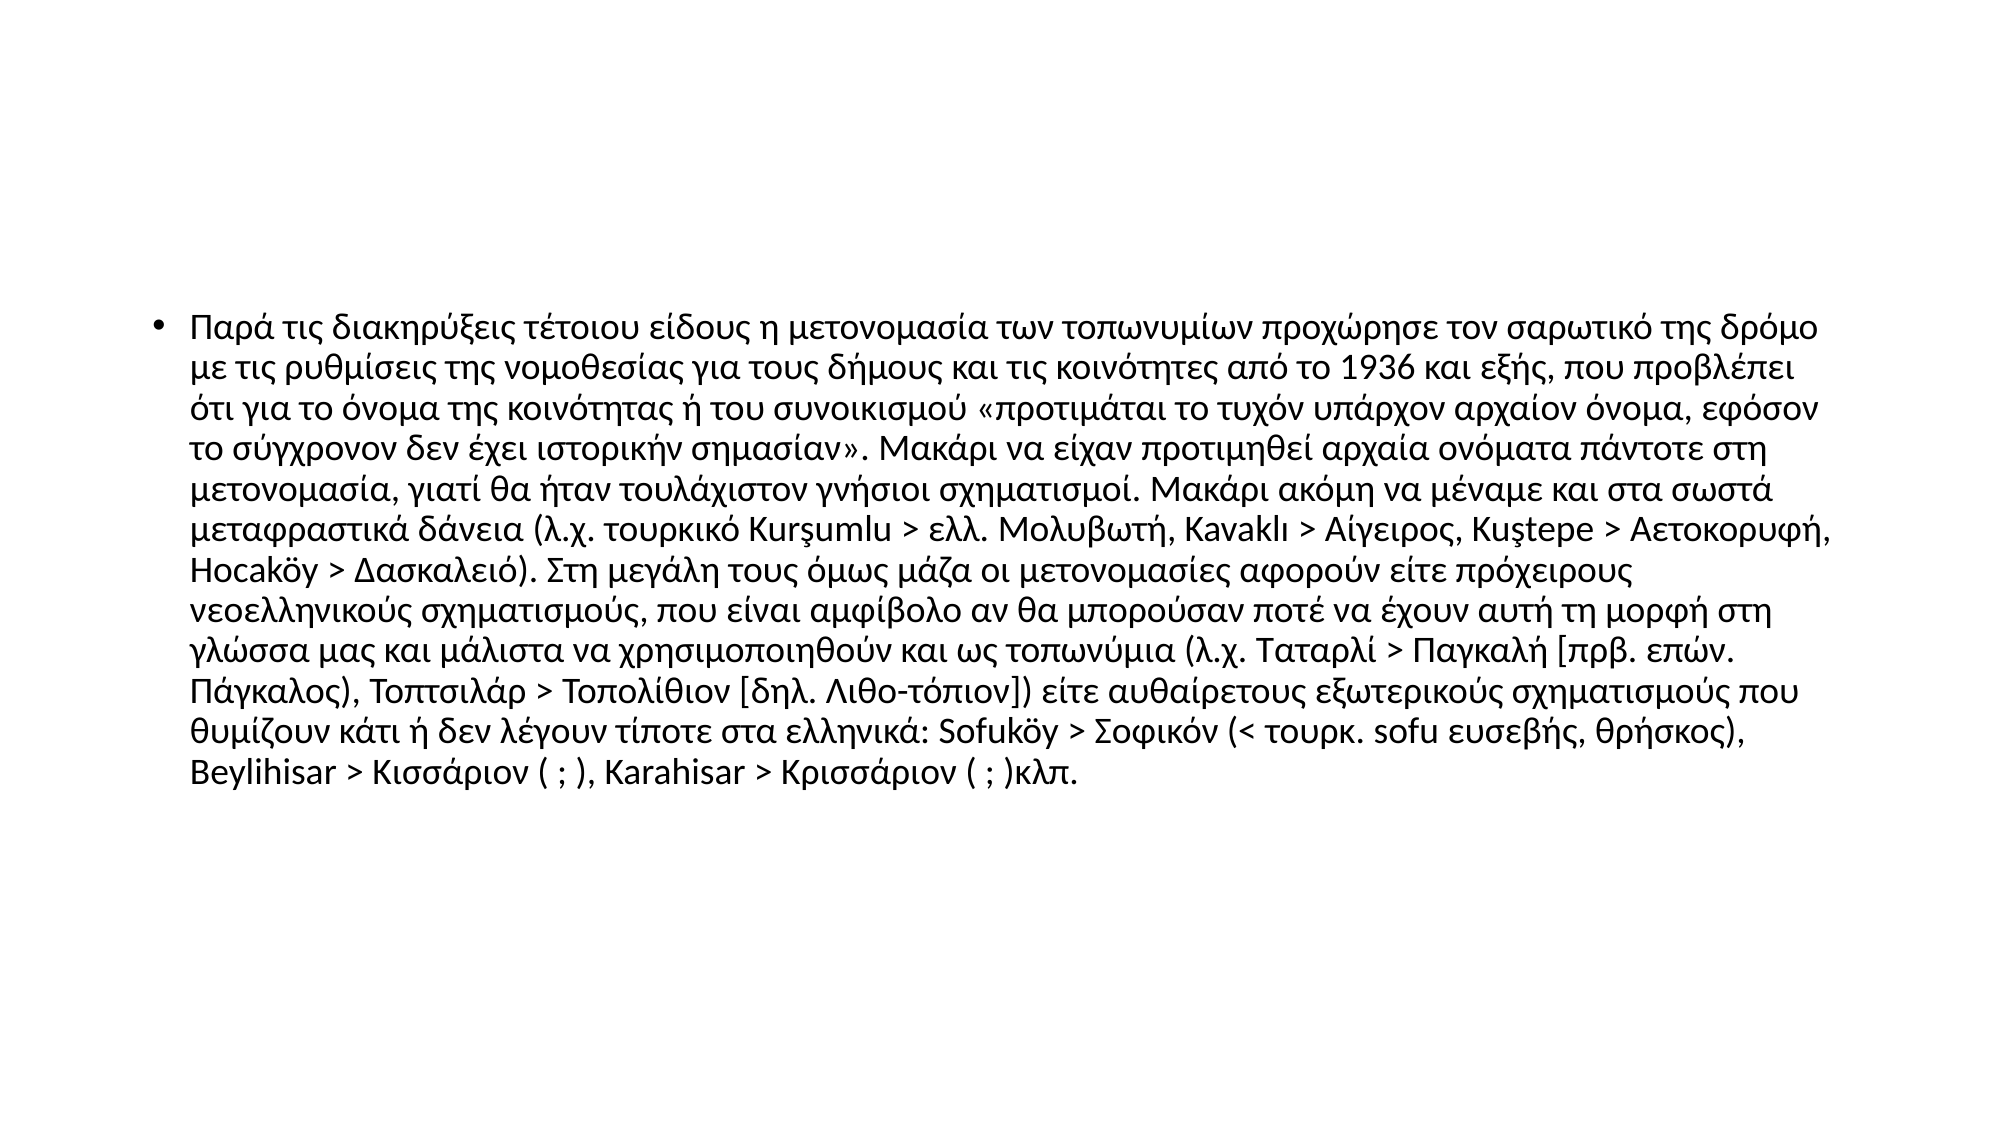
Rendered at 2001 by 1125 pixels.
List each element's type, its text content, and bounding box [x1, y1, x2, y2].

list Παρά τις διακηρύξεις τέτοιου είδους η μετονομασία των τοπωνυμίων προχώρησε τον σαρωτικό της δρόμο με τις ρυθμίσεις της νομοθεσίας για τους δήμους και τις κοινότητες από το 1936 και εξής, που προβλέπει ότι για το όνομα της κοινότητας ή του συνοικισμού «προτιμάται το τυχόν υπάρχον αρχαίον όνομα, εφόσον το σύγχρονον δεν έχει ιστορικήν σημασίαν». Μακάρι να είχαν προτιμηθεί αρχαία ονόματα πάντοτε στη μετονομασία, γιατί θα ήταν τουλάχιστον γνήσιοι σχηματισμοί. Μακάρι ακόμη να μέναμε και στα σωστά μεταφραστικά δάνεια (λ.χ. τουρκικό Kurşumlu > ελλ. Μολυβωτή, Kavaklı > Αίγειρος, Kuştepe > Αετοκορυφή, Hocaköy > Δασκαλειό). Στη μεγάλη τους όμως μάζα οι μετονομασίες αφορούν είτε πρόχειρους νεοελληνικούς σχηματισμούς, που είναι αμφίβολο αν θα μπορούσαν ποτέ να έχουν αυτή τη μορφή στη γλώσσα μας και μάλιστα να χρησιμοποιηθούν και ως τοπωνύμια (λ.χ. Ταταρλί > Παγκαλή [πρβ. επών. Πάγκαλος), Τοπτσιλάρ > Τοπολίθιον [δηλ. Λιθο-τόπιον]) είτε αυθαίρετους εξωτερικούς σχηματισμούς που θυμίζουν κάτι ή δεν λέγουν τίποτε στα ελληνικά: Sofuköy > Σοφικόν (< τουρκ. sofu ευσεβής, θρήσκος), Beylihisar > Κισσάριον ( ; ), Karahisar > Κρισσάριον ( ; )κλπ. [137, 299, 1863, 1014]
